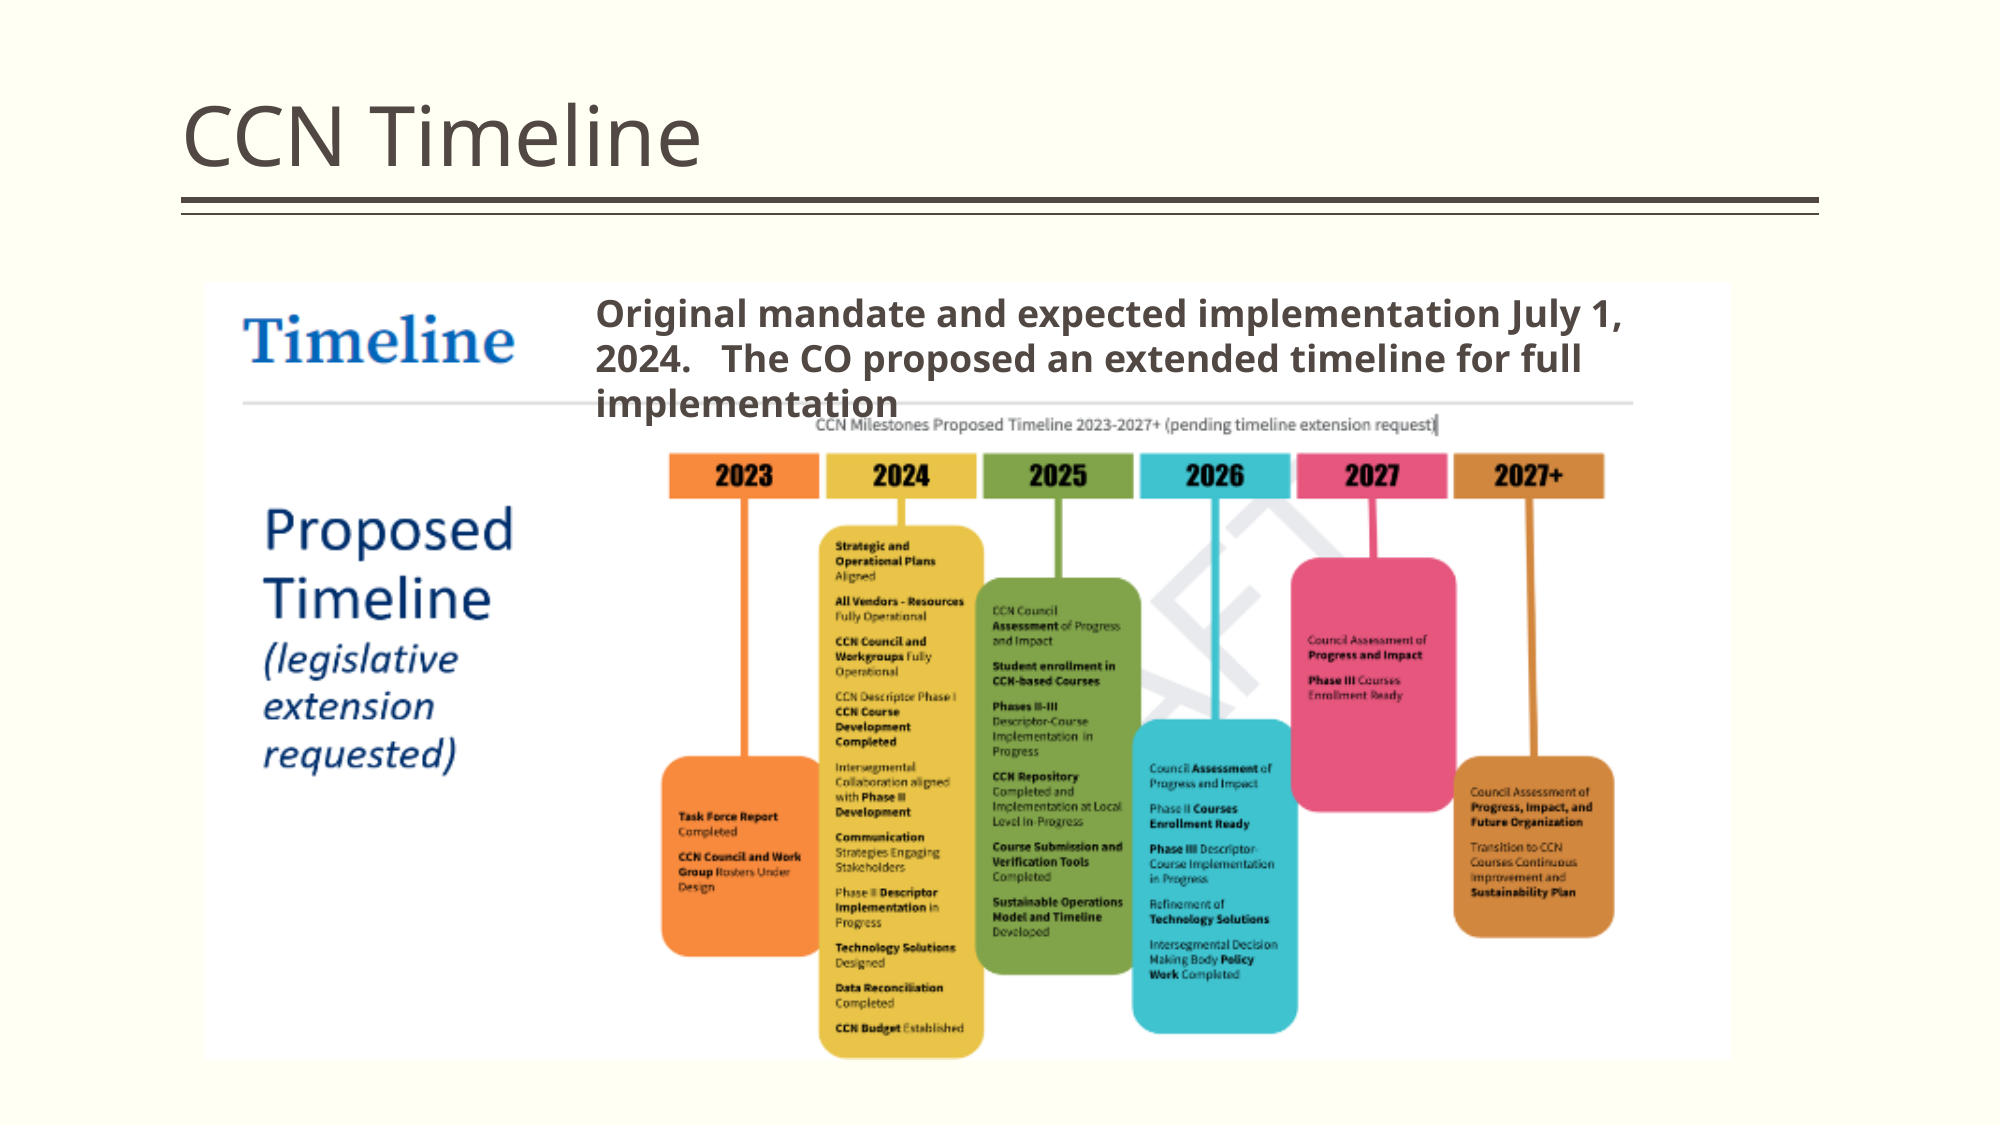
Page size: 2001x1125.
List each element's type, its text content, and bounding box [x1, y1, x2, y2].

title CCN Timeline [181, 12, 1819, 193]
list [204, 282, 1731, 1060]
